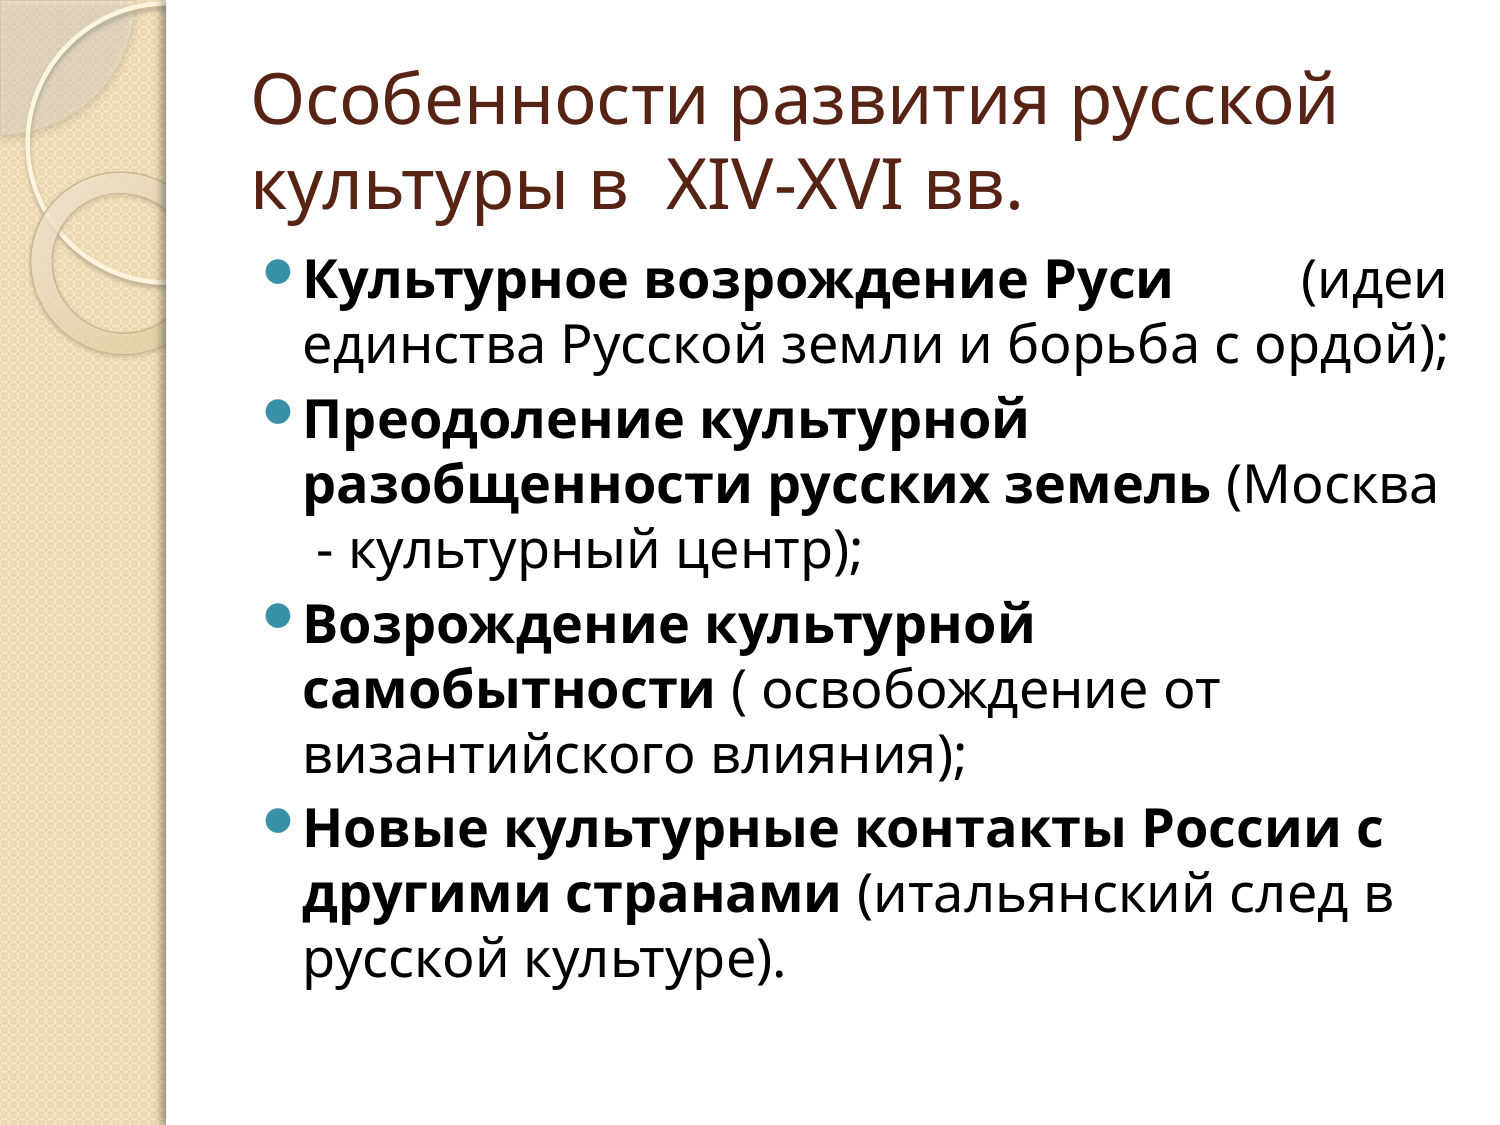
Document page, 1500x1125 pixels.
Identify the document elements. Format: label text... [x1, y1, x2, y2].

title Особенности развития русской культуры в XIV-XVI вв. [235, 45, 1466, 233]
list Культурное возрождение Руси (идеи единства Русской земли и борьба с ордой); Преодоление культурной разобщенности русских земель (Москва - культурный центр); Возрождение культурной самобытности ( освобождение от византийского влияния); Новые культурные контакты России с другими странами (итальянский след в русской культуре). [235, 237, 1466, 1025]
